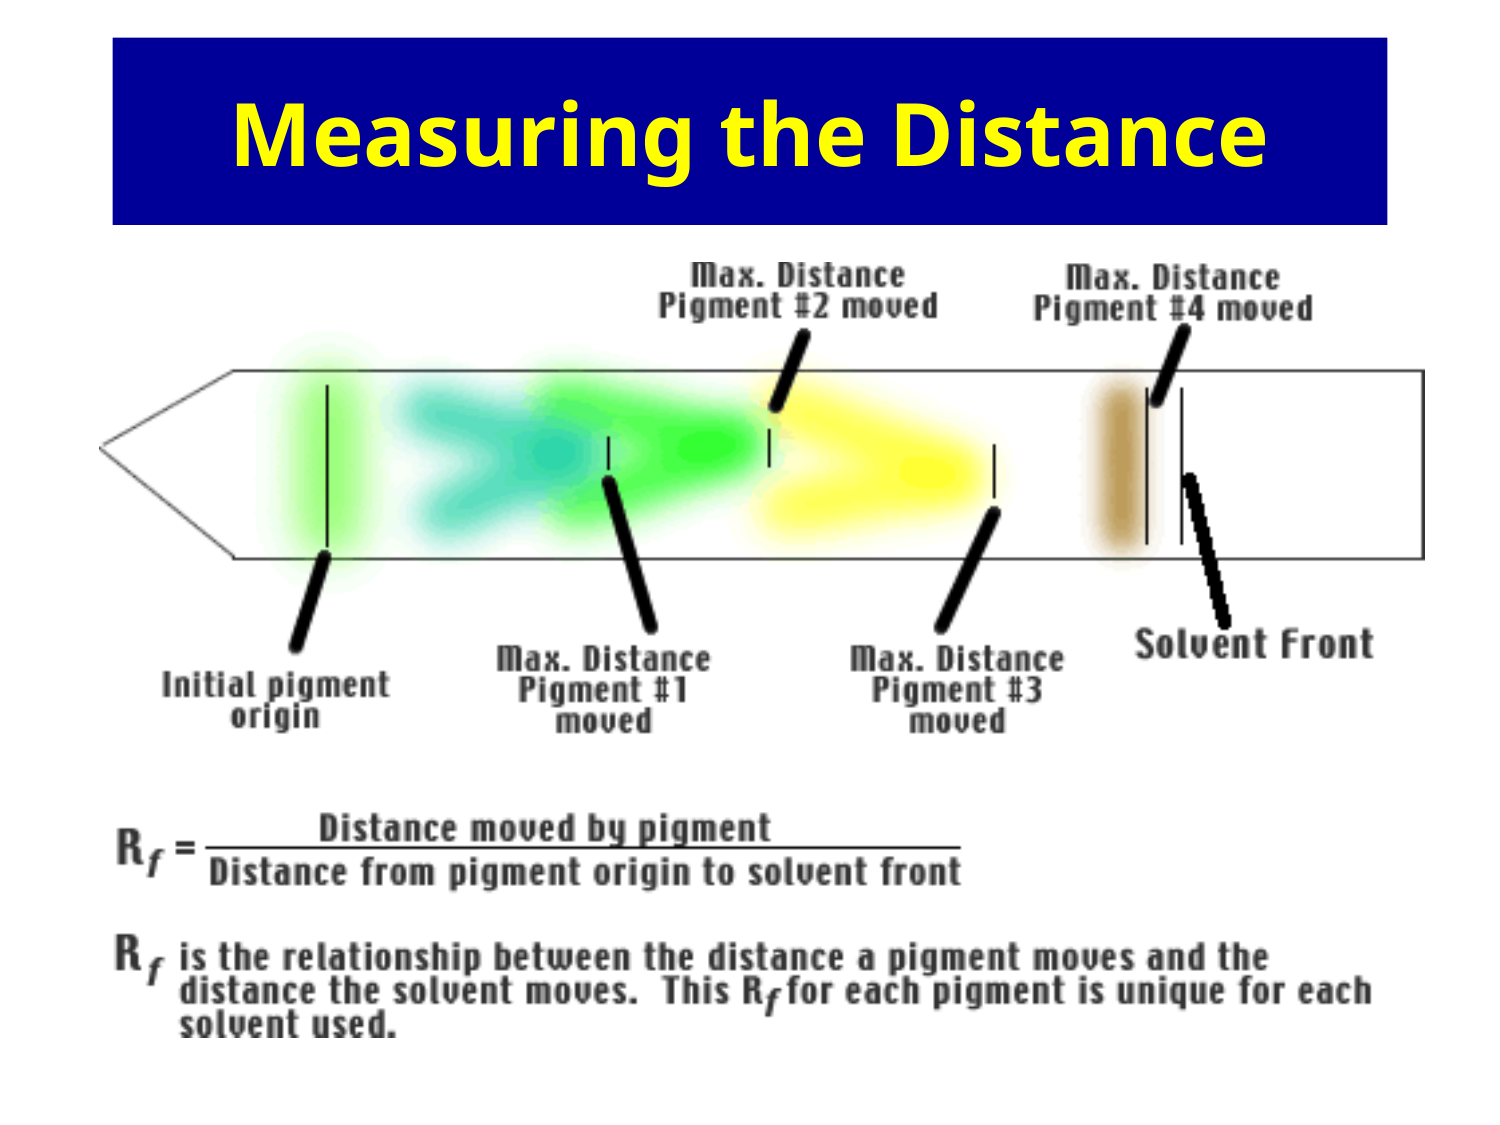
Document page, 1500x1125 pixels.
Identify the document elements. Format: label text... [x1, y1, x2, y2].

title Measuring the Distance [112, 37, 1388, 226]
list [99, 262, 1426, 1038]
